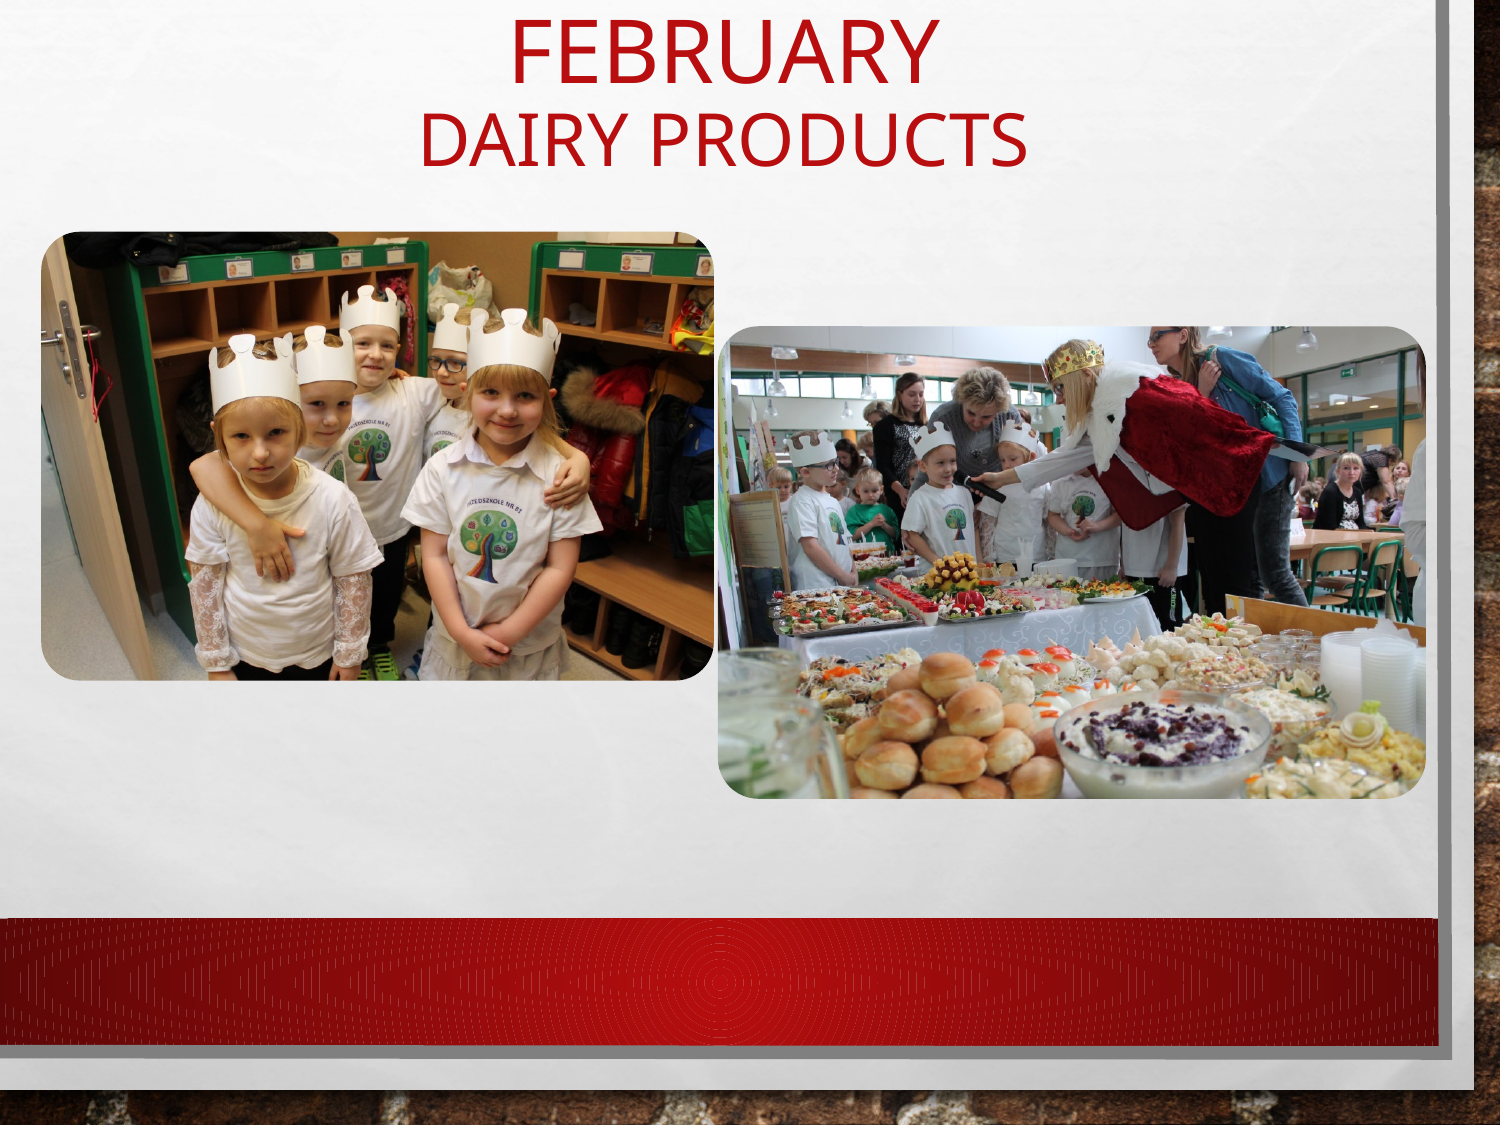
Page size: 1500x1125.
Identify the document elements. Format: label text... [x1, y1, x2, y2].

picture [0, 0, 1500, 1125]
title FEBRUARY DAIRY PRODUCTS [84, 0, 1364, 190]
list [40, 231, 715, 681]
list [717, 326, 1427, 799]
